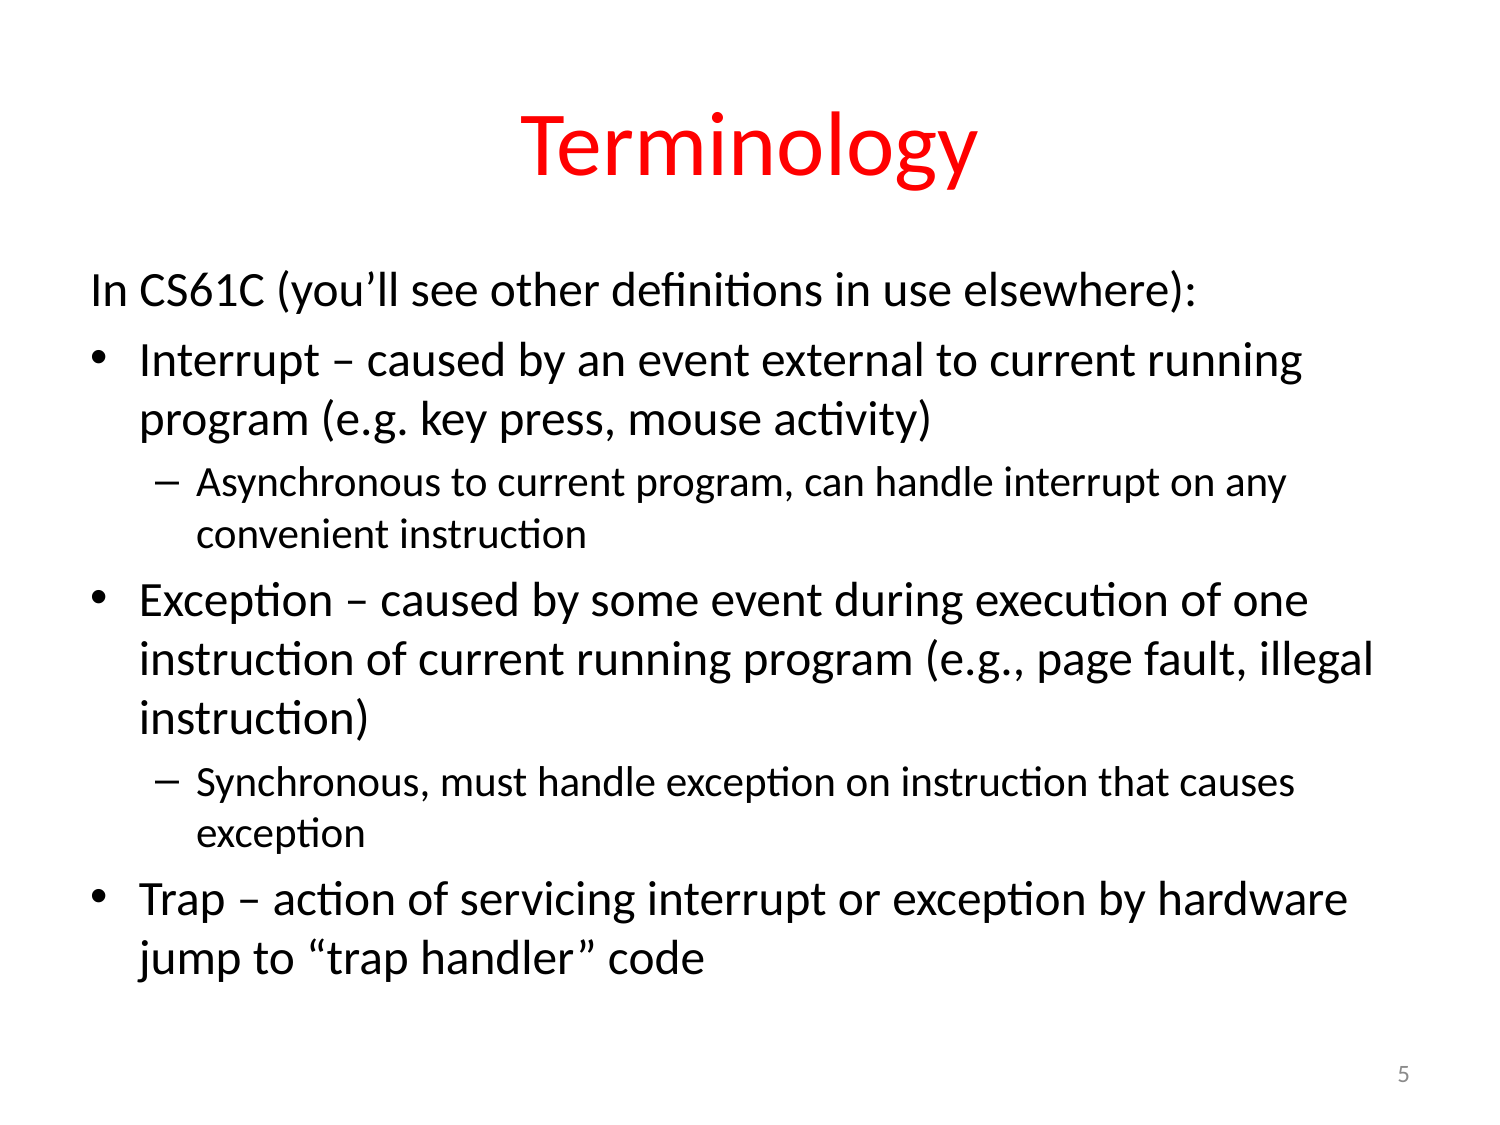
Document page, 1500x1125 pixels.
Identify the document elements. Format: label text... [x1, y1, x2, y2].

title Terminology [75, 45, 1425, 233]
slide_number 5 [1074, 1042, 1425, 1103]
list In CS61C (you’ll see other definitions in use elsewhere): Interrupt – caused by an event external to current running program (e.g. key press, mouse activity) Asynchronous to current program, can handle interrupt on any convenient instruction Exception – caused by some event during execution of one instruction of current running program (e.g., page fault, illegal instruction) Synchronous, must handle exception on instruction that causes exception Trap – action of servicing interrupt or exception by hardware jump to “trap handler” code [75, 249, 1425, 993]
